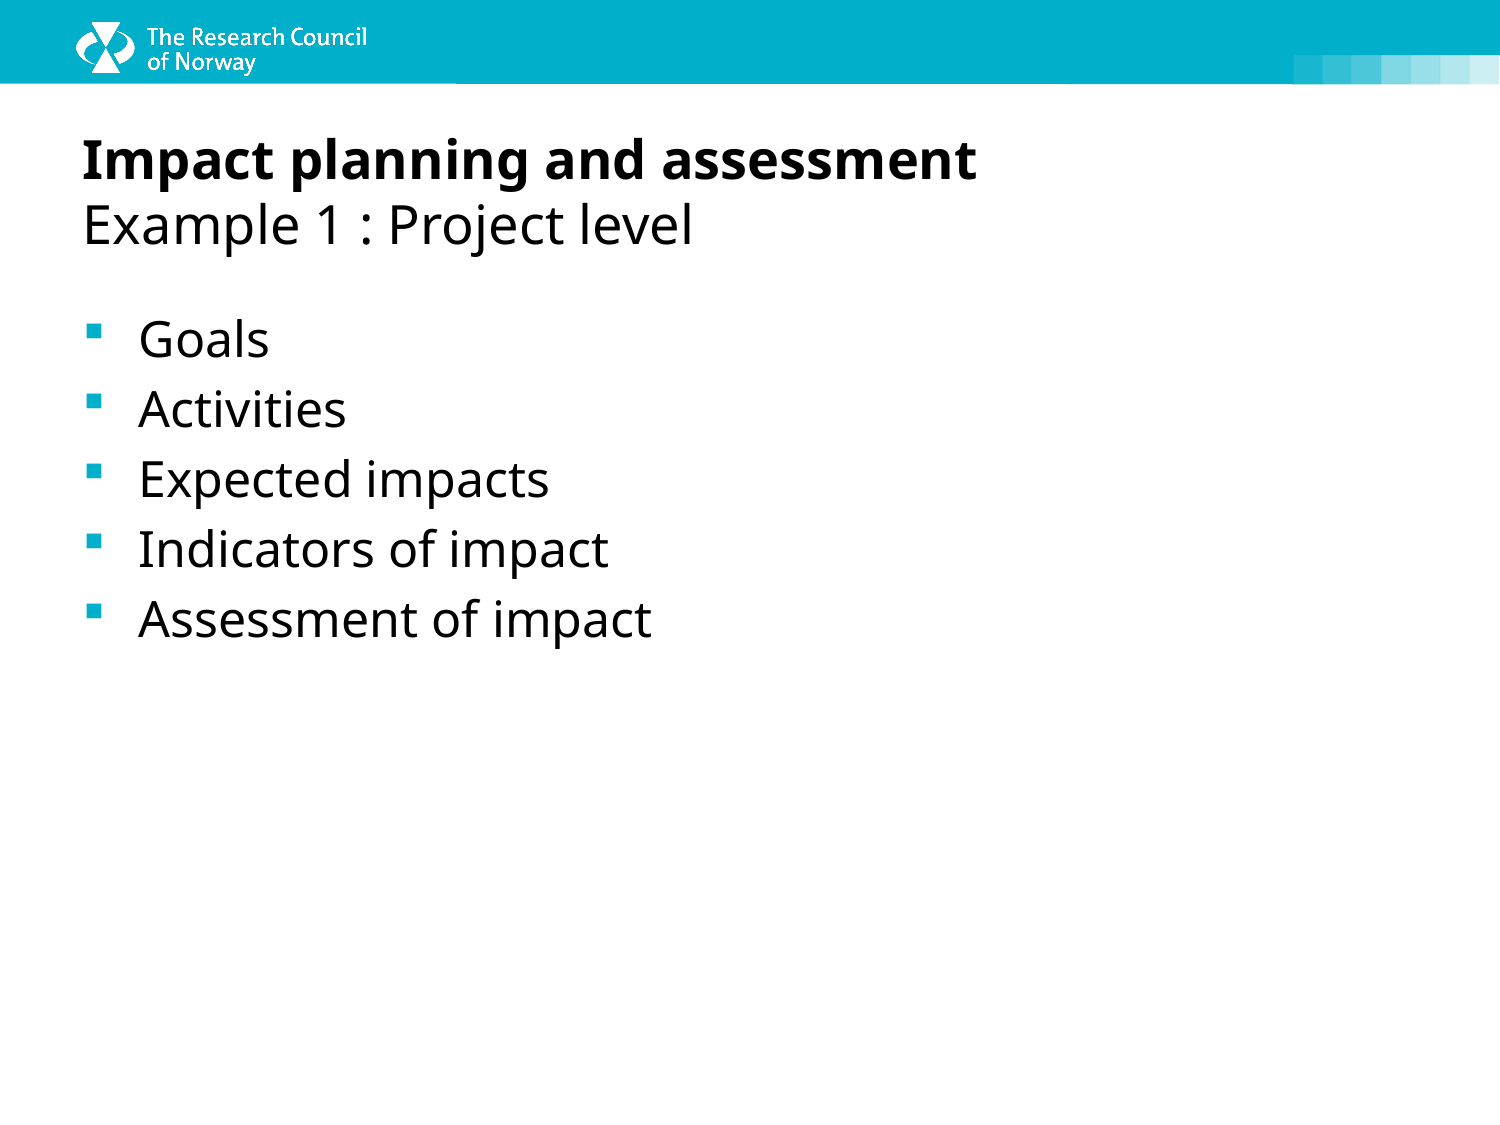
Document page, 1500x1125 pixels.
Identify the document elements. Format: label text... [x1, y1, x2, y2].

picture [76, 22, 366, 76]
list Goals Activities Expected impacts Indicators of impact Assessment of impact [82, 301, 1447, 1083]
title Impact planning and assessment Example 1 : Project level [76, 119, 1447, 297]
